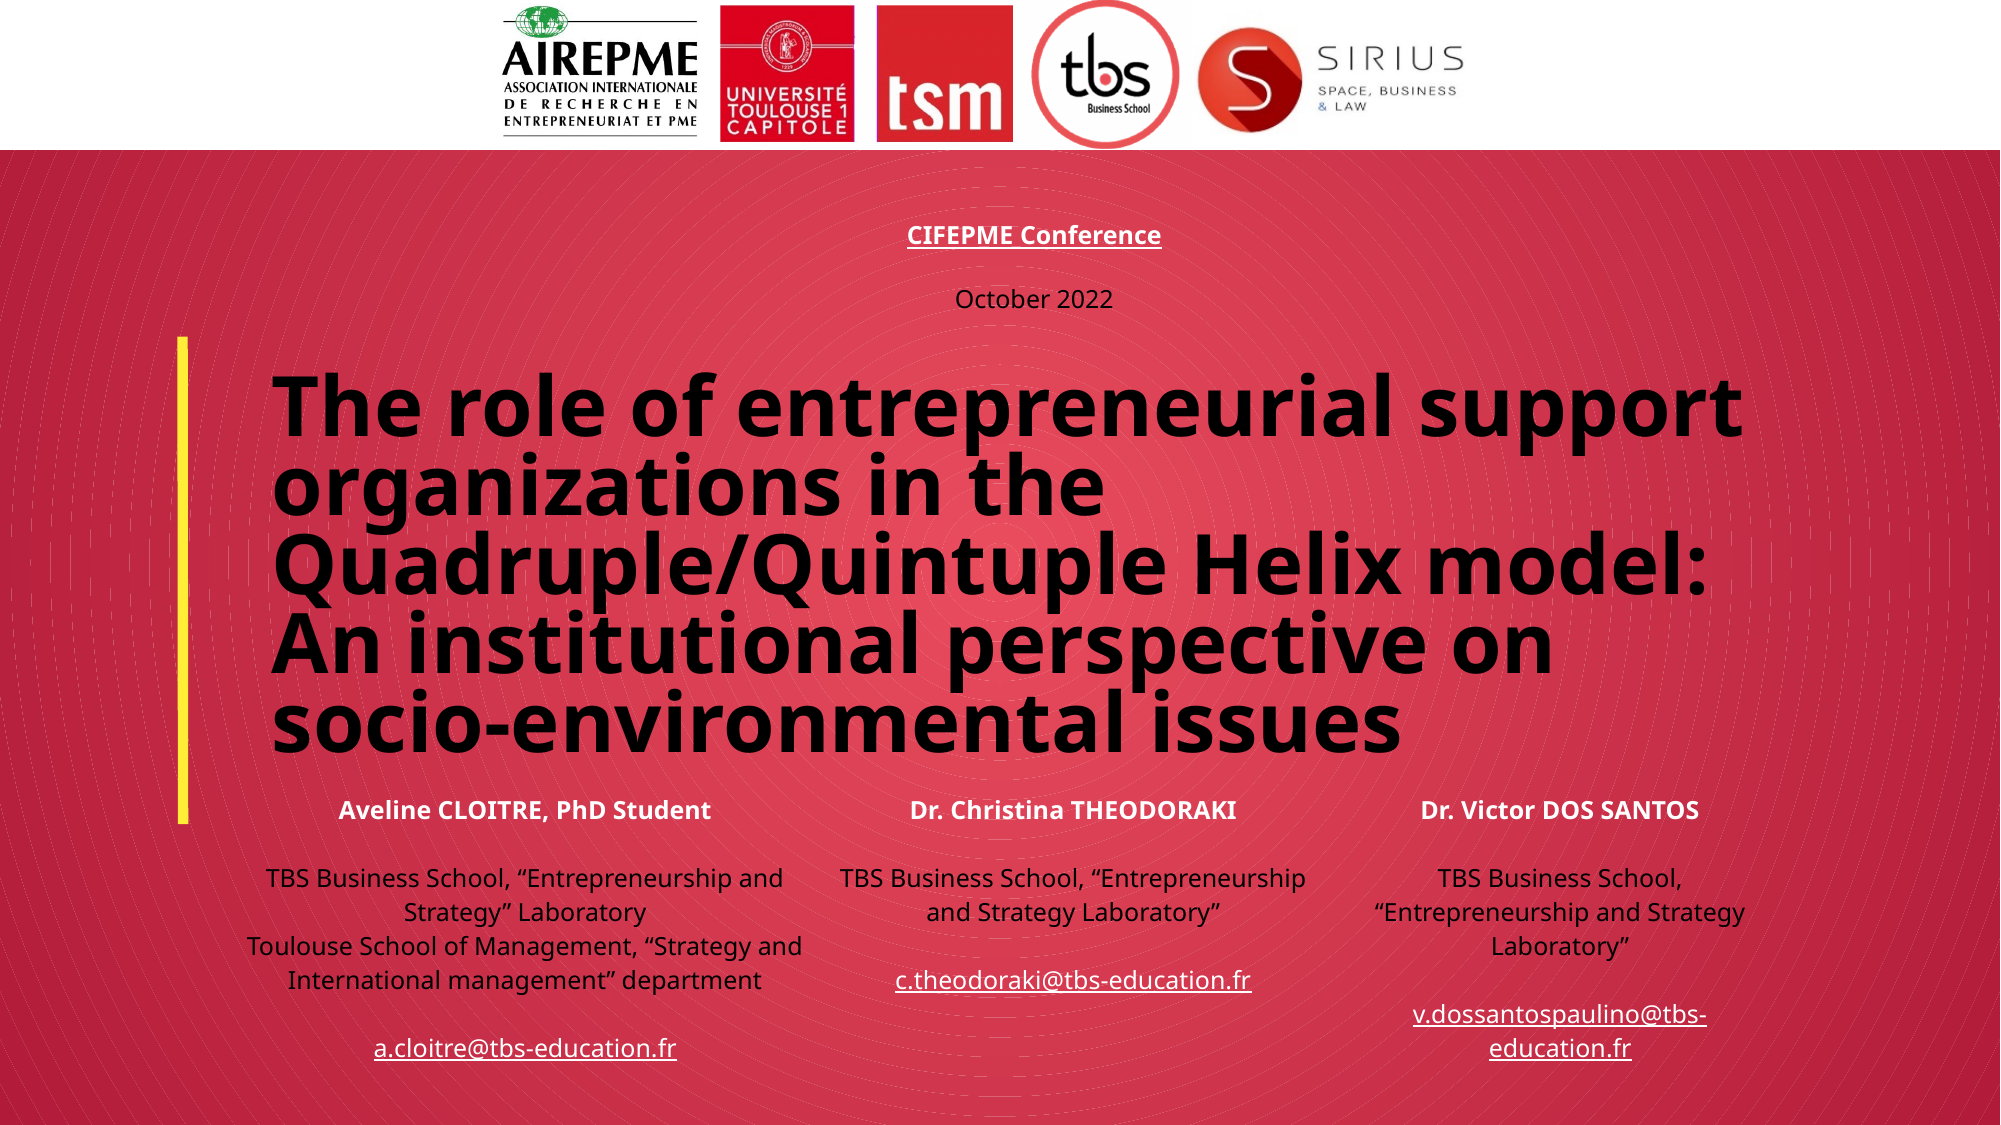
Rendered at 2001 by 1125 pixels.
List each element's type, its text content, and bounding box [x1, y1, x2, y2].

picture [714, 0, 1468, 149]
text_box [0, 0, 2000, 150]
table_header Dr. Christina THEODORAKI TBS Business School, “Entrepreneurship and Strategy Laboratory” c.theodoraki@tbs-education.fr [819, 785, 1328, 1106]
text_box CIFEPME Conference October 2022 The role of entrepreneurial support organizations in the Quadruple/Quintuple Helix model: An institutional perspective on socio-environmental issues [212, 180, 1812, 809]
table_header Aveline CLOITRE, PhD Student TBS Business School, “Entrepreneurship and Strategy” Laboratory Toulouse School of Management, “Strategy and International management” department a.cloitre@tbs-education.fr [232, 785, 819, 1106]
table_header Dr. Victor DOS SANTOS TBS Business School, “Entrepreneurship and Strategy Laboratory” v.dossantospaulino@tbs-education.fr [1328, 785, 1793, 1106]
picture [494, 3, 700, 141]
